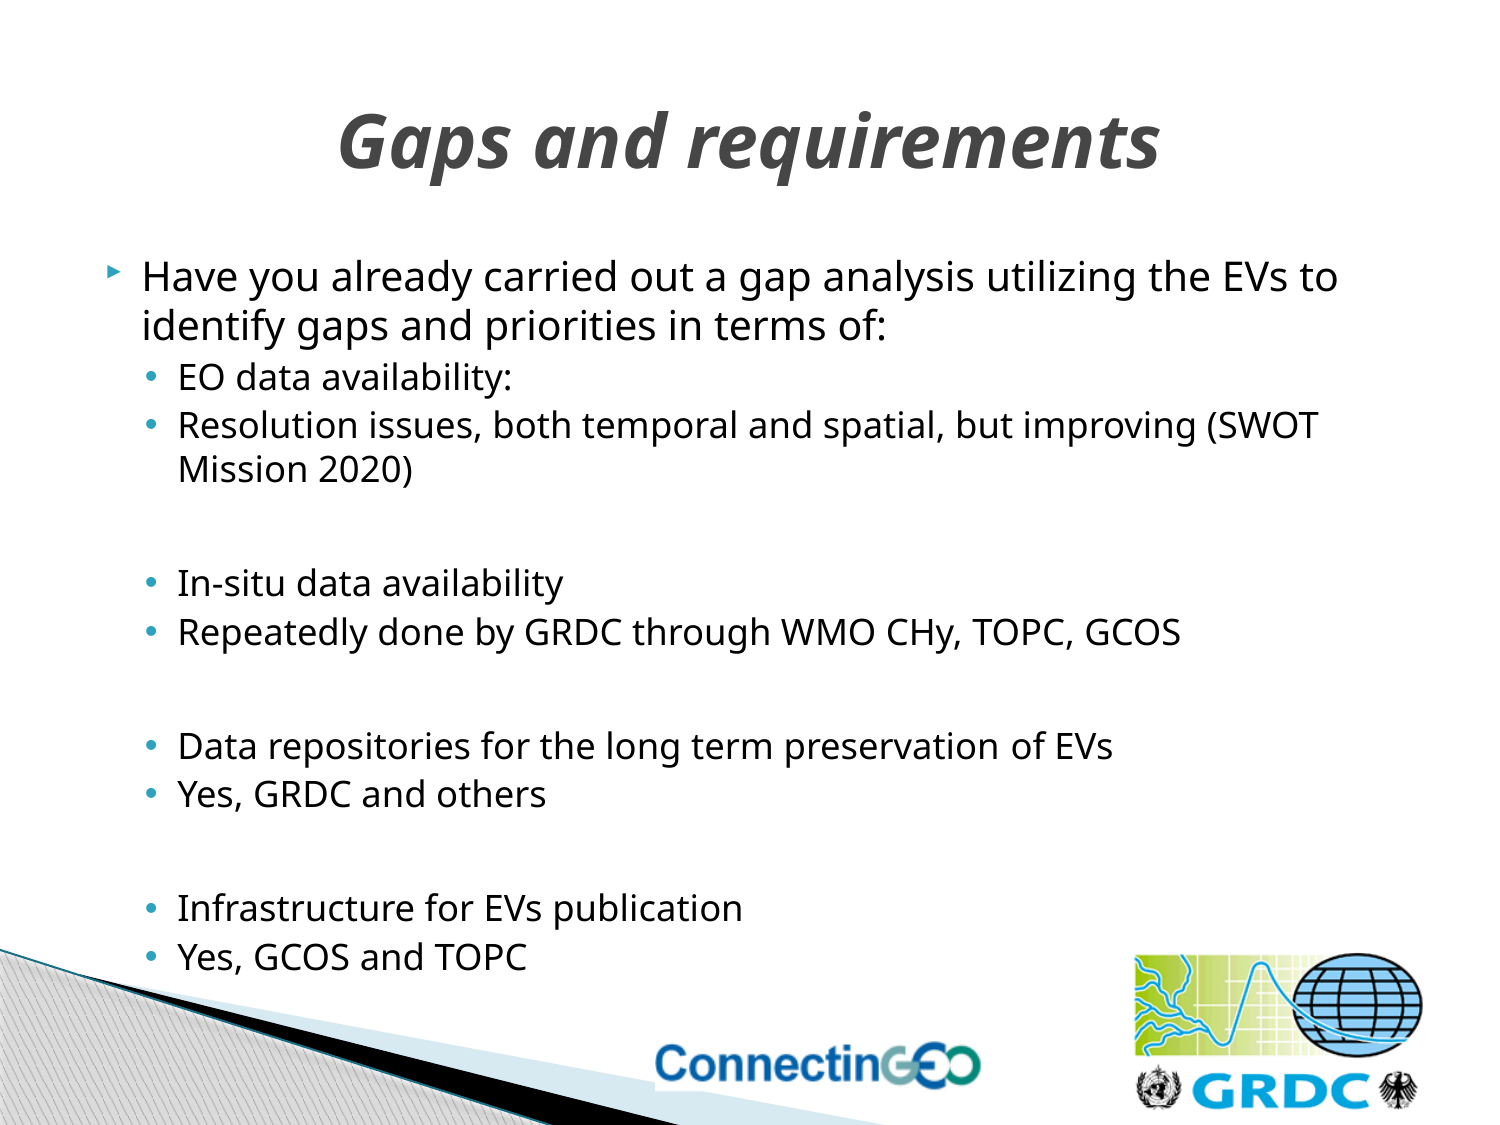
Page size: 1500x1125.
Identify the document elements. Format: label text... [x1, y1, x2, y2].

list Have you already carried out a gap analysis utilizing the EVs to identify gaps and priorities in terms of: EO data availability: Resolution issues, both temporal and spatial, but improving (SWOT Mission 2020) In-situ data availability Repeatedly done by GRDC through WMO CHy, TOPC, GCOS Data repositories for the long term preservation of EVs Yes, GRDC and others Infrastructure for EVs publication Yes, GCOS and TOPC [75, 243, 1425, 986]
picture [1131, 986, 1424, 1111]
title Gaps and requirements [75, 45, 1425, 233]
picture [655, 1040, 984, 1093]
